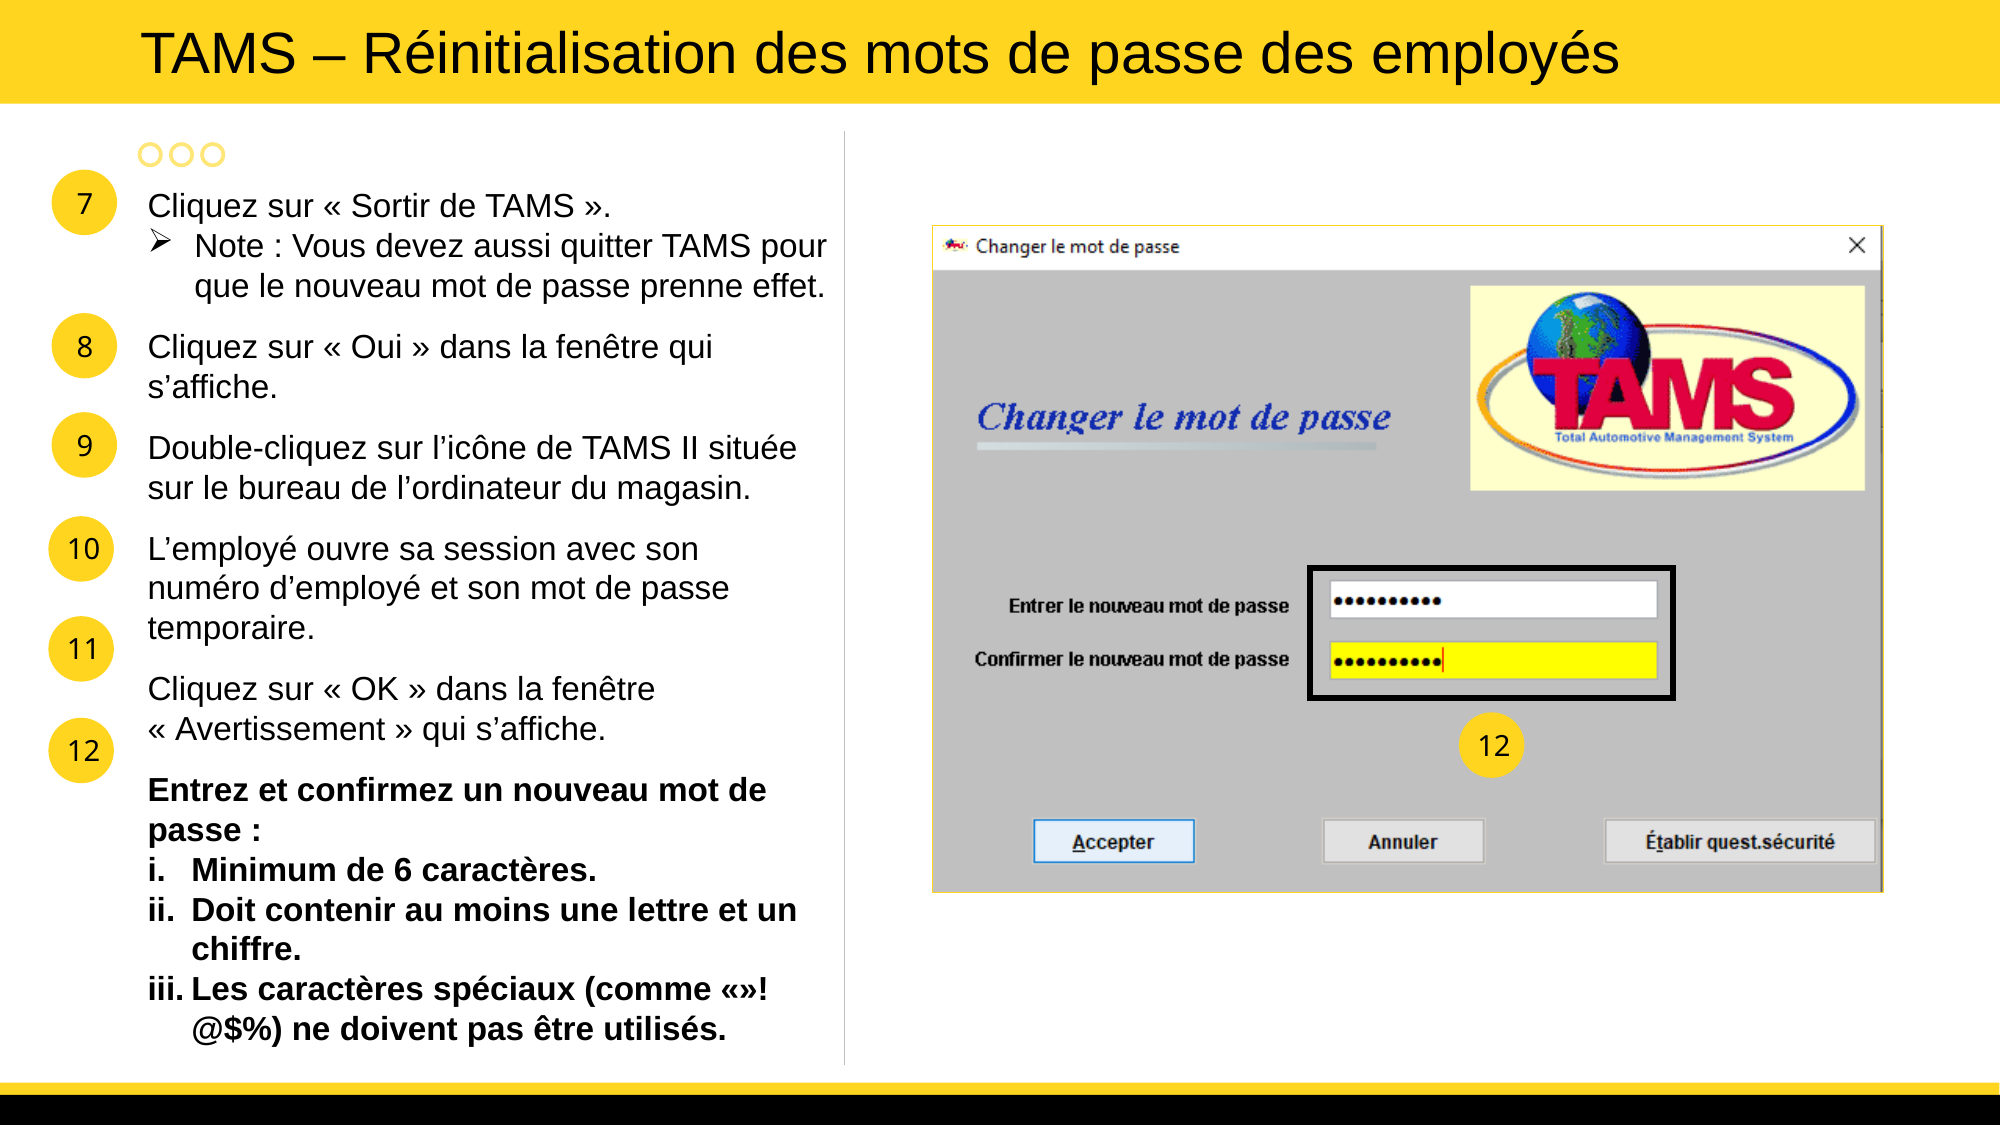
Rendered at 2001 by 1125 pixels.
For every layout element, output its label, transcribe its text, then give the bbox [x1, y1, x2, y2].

text_box 9 [51, 412, 118, 478]
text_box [49, 517, 120, 581]
text_box 8 [51, 313, 118, 379]
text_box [1459, 713, 1530, 777]
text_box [49, 718, 120, 783]
text_box Cliquez sur « Sortir de TAMS ». Note : Vous devez aussi quitter TAMS pour que le nouveau mot de passe prenne effet. Cliquez sur « Oui » dans la fenêtre qui s’affiche. Double-cliquez sur l’icône de TAMS II située sur le bureau de l’ordinateur du magasin. L’employé ouvre sa session avec son numéro d’employé et son mot de passe temporaire. Cliquez sur « OK » dans la fenêtre « Avertissement » qui s’affiche. Entrez et confirmez un nouveau mot de passe : Minimum de 6 caractères. Doit contenir au moins une lettre et un chiffre. Les caractères spéciaux (comme «»!@$%) ne doivent pas être utilisés. [0, 177, 844, 1055]
text_box 7 [51, 169, 118, 236]
picture [932, 225, 1884, 893]
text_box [49, 617, 120, 681]
text_box TAMS – Réinitialisation des mots de passe des employés [125, 16, 1754, 92]
